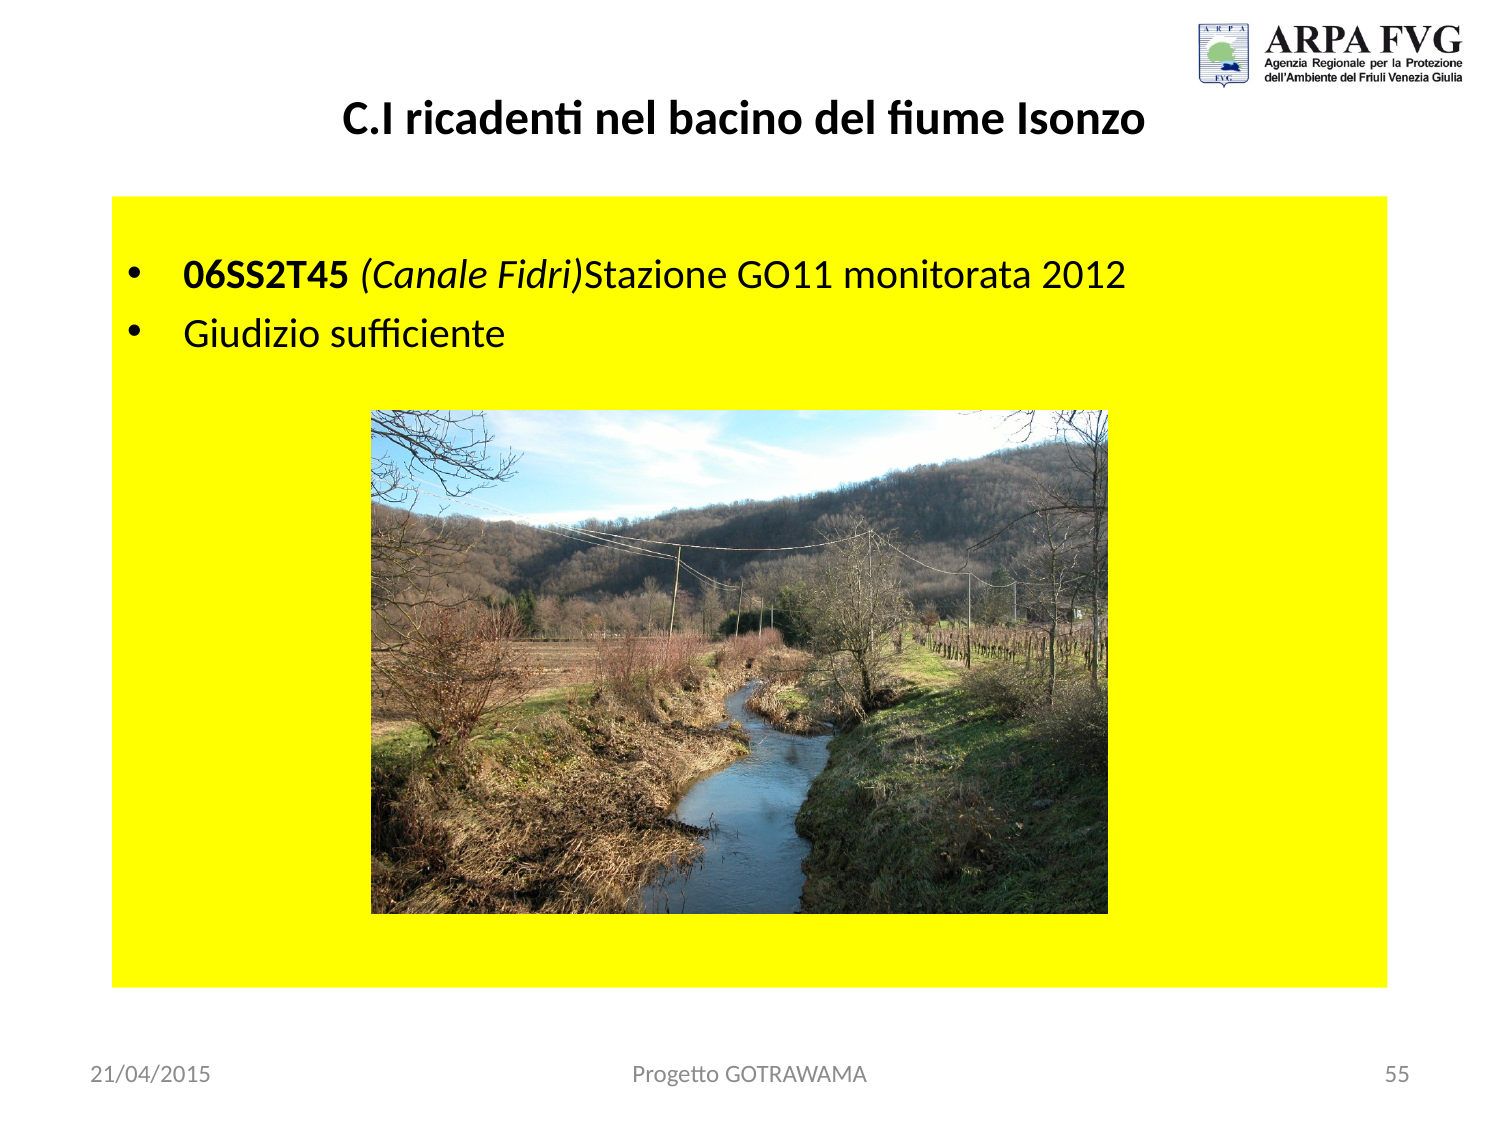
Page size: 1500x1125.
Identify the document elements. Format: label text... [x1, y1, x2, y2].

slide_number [75, 1042, 425, 1103]
footer Progetto GOTRAWAMA [512, 1042, 988, 1103]
picture [1198, 18, 1466, 88]
list 06SS2T45 (Canale Fidri)Stazione GO11 monitorata 2012 Giudizio sufficiente [112, 196, 1388, 988]
slide_number 55 [1074, 1042, 1425, 1103]
picture [371, 410, 1108, 915]
title C.I ricadenti nel bacino del fiume Isonzo [75, 78, 1425, 233]
